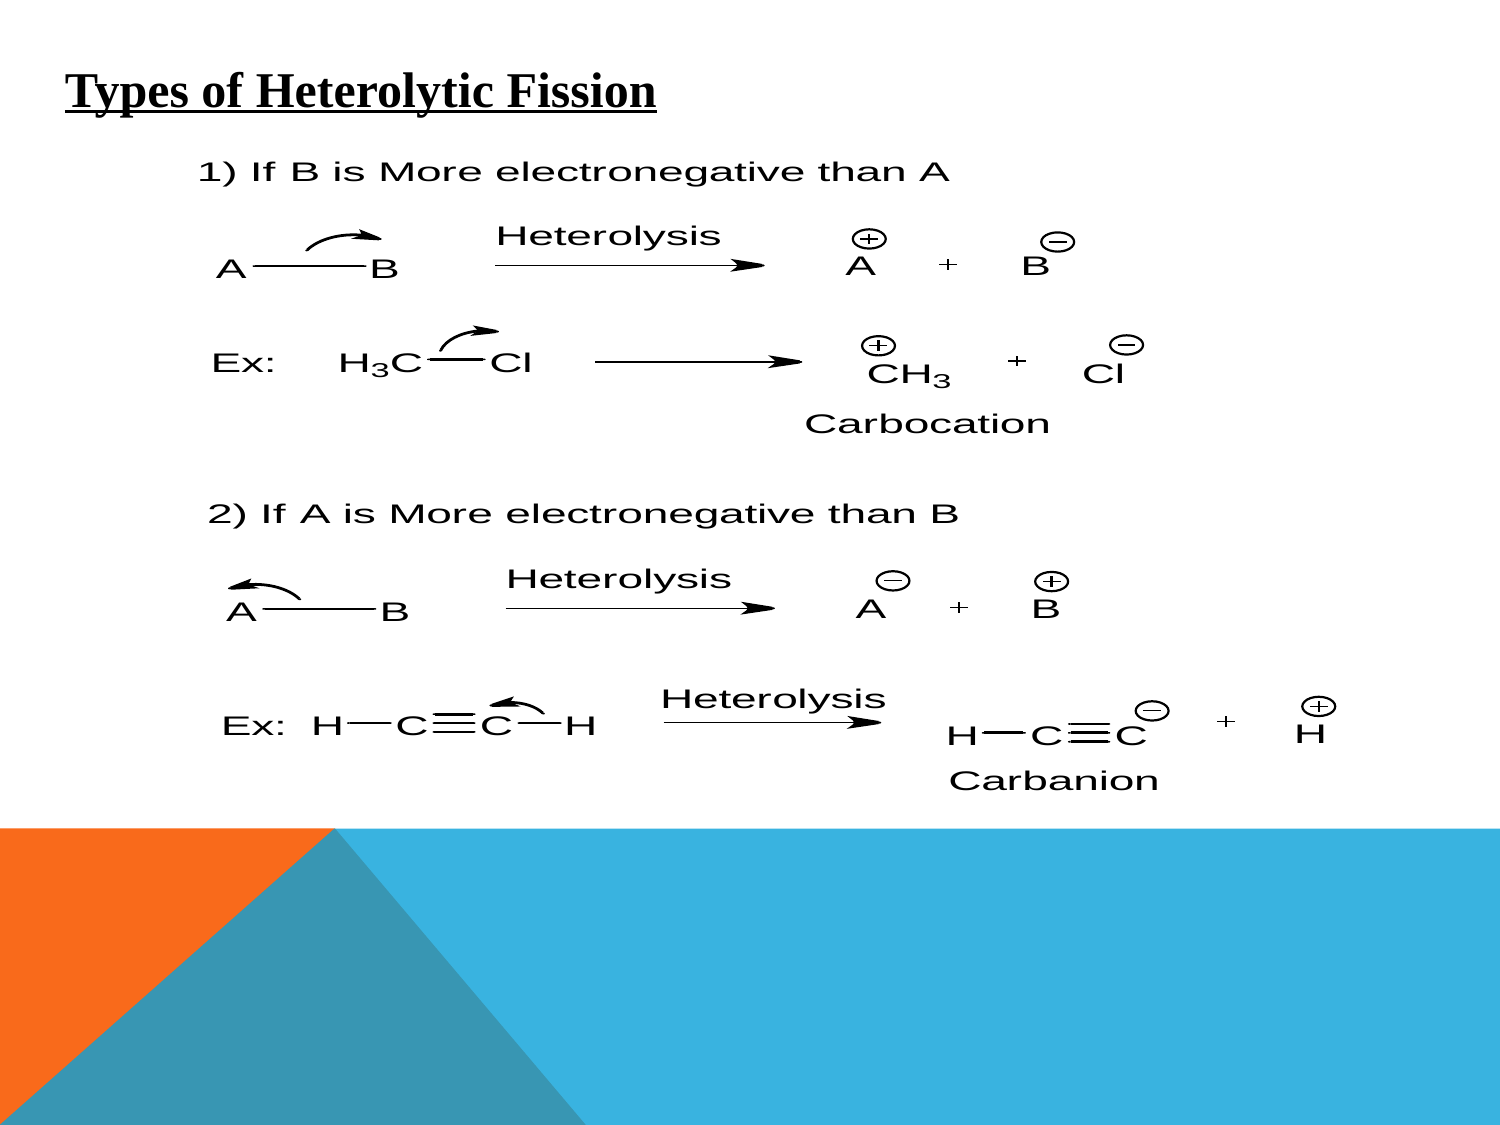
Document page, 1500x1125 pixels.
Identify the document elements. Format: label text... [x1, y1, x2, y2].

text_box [187, 148, 1345, 800]
text_box Types of Heterolytic Fission [49, 49, 1088, 125]
